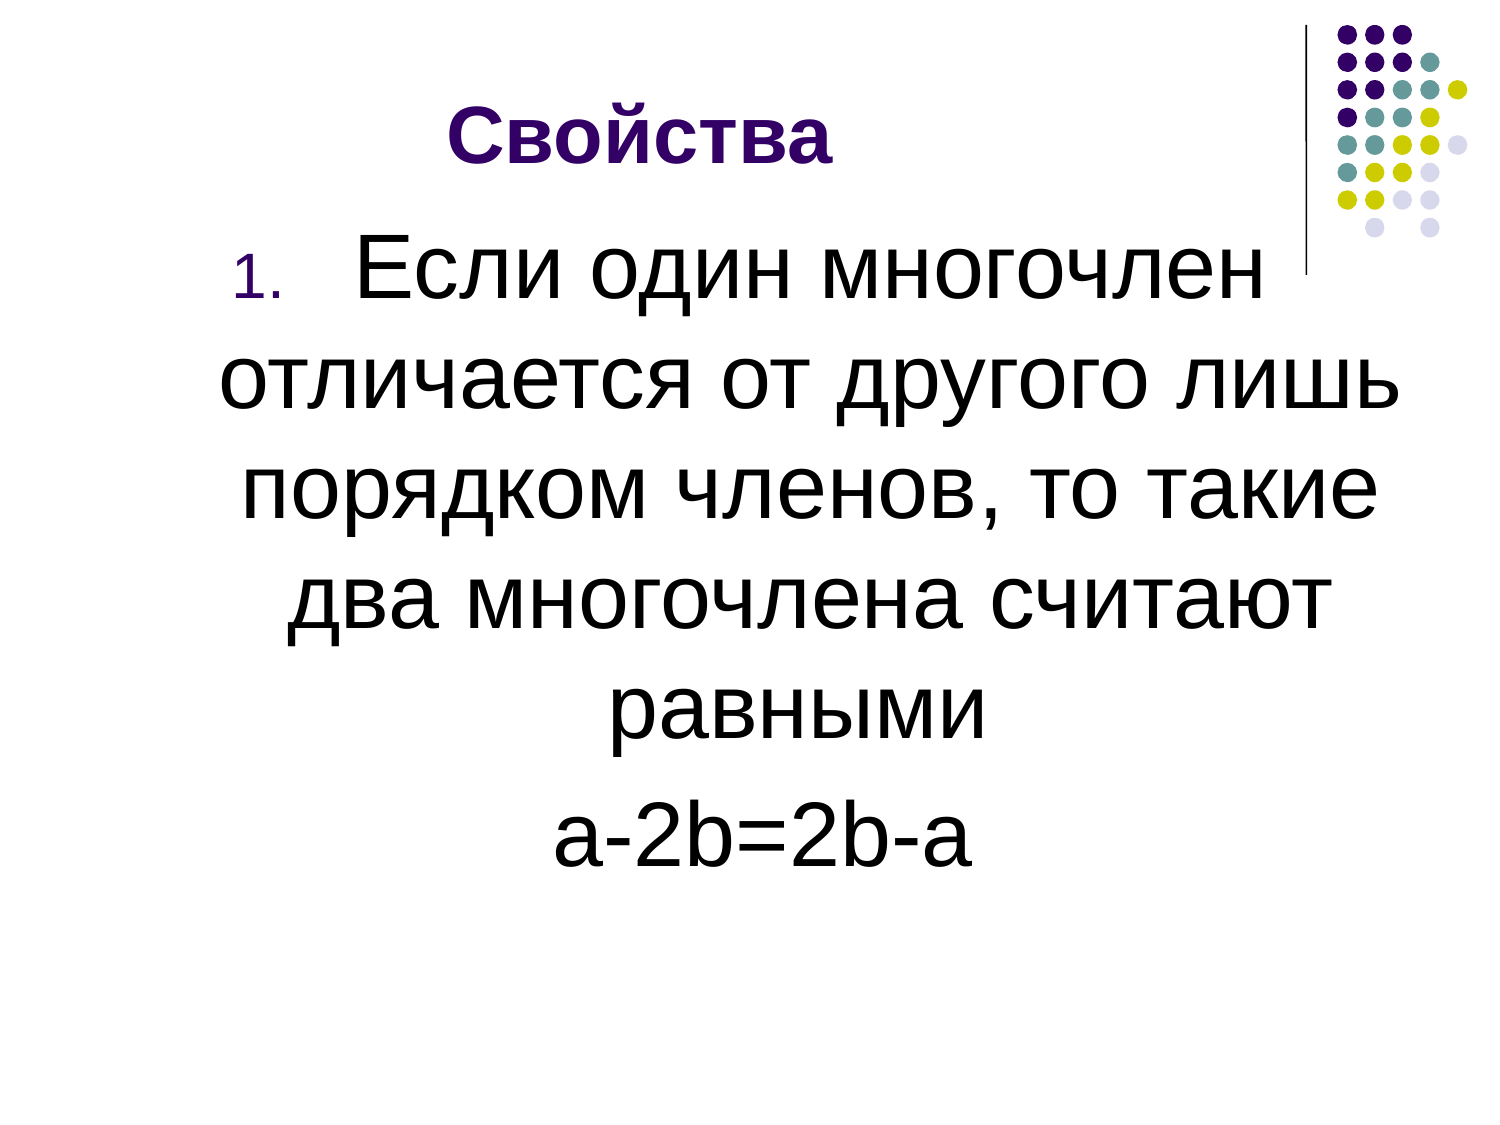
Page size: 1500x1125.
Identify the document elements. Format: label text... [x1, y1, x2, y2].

list Если один многочлен отличается от другого лишь порядком членов, то такие два многочлена считают равными a-2b=2b-a [74, 198, 1426, 1083]
title Свойства [430, 46, 928, 188]
